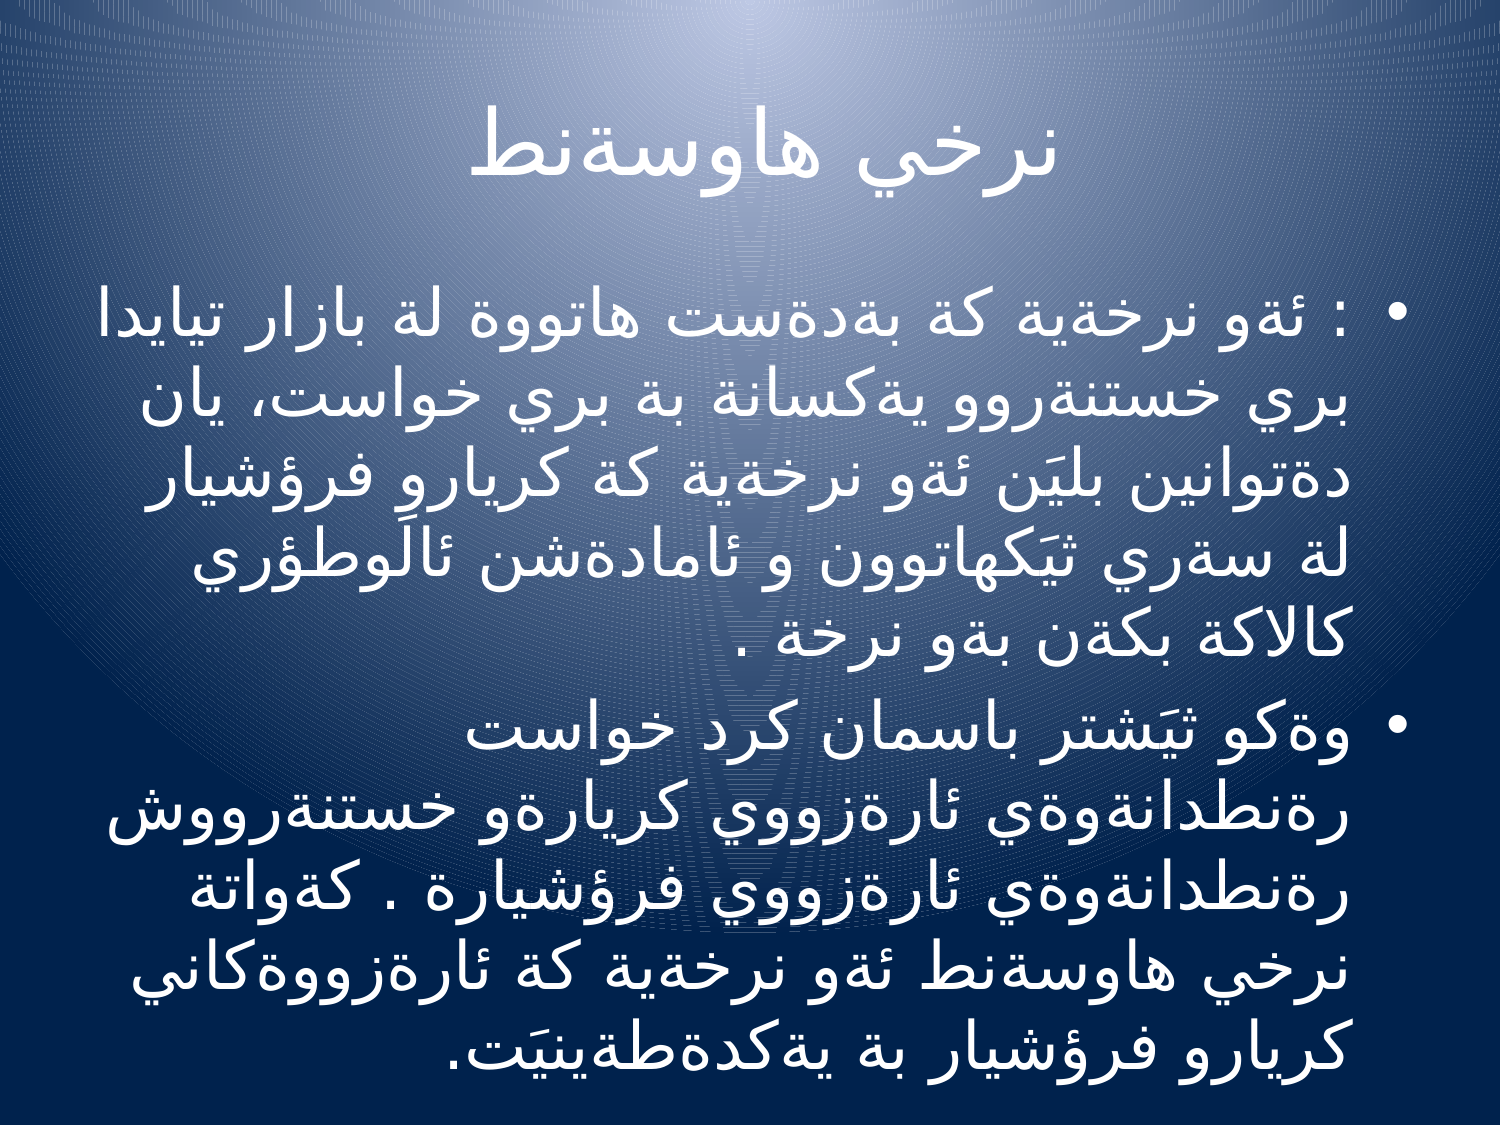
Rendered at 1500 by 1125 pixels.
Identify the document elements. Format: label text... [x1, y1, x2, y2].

list : ئةو نرخةية كة بةدةست هاتووة لة بازار تيايدا بري خستنةروو يةكسانة بة بري خواست، يان دةتوانين بليَن ئةو نرخةية كة كريارو فرؤشيار لة سةري ثيَكهاتوون و ئامادةشن ئالَوطؤري كالاكة بكةن بةو نرخة . وةكو ثيَشتر باسمان كرد خواست رةنطدانةوةي ئارةزووي كريارةو خستنةرووش رةنطدانةوةي ئارةزووي فرؤشيارة . كةواتة نرخي هاوسةنط ئةو نرخةية كة ئارةزووةكاني كريارو فرؤشيار بة يةكدةطةينيَت. [75, 262, 1425, 1005]
title نرخي هاوسةنط [75, 45, 1425, 233]
